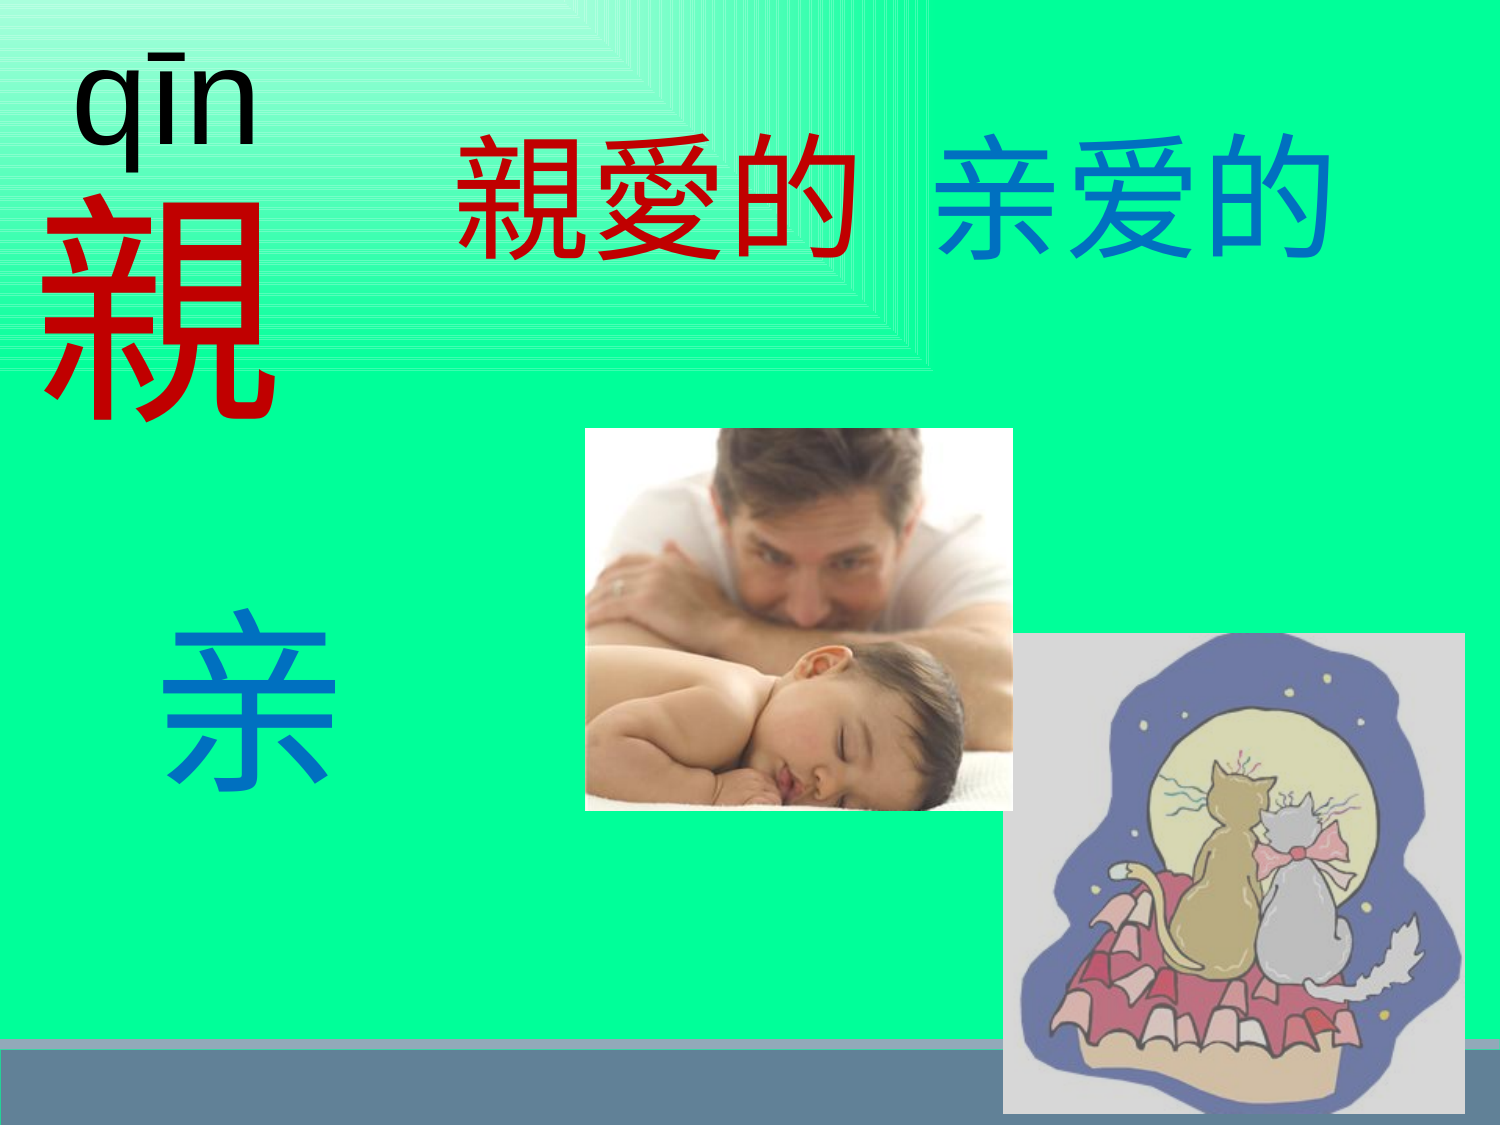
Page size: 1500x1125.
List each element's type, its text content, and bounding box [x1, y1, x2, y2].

text_box 亲 [134, 568, 365, 824]
text_box qīn [56, 0, 278, 180]
picture [585, 427, 1466, 1115]
text_box 親 [17, 145, 298, 460]
text_box 親愛的 亲爱的 [438, 105, 1355, 285]
